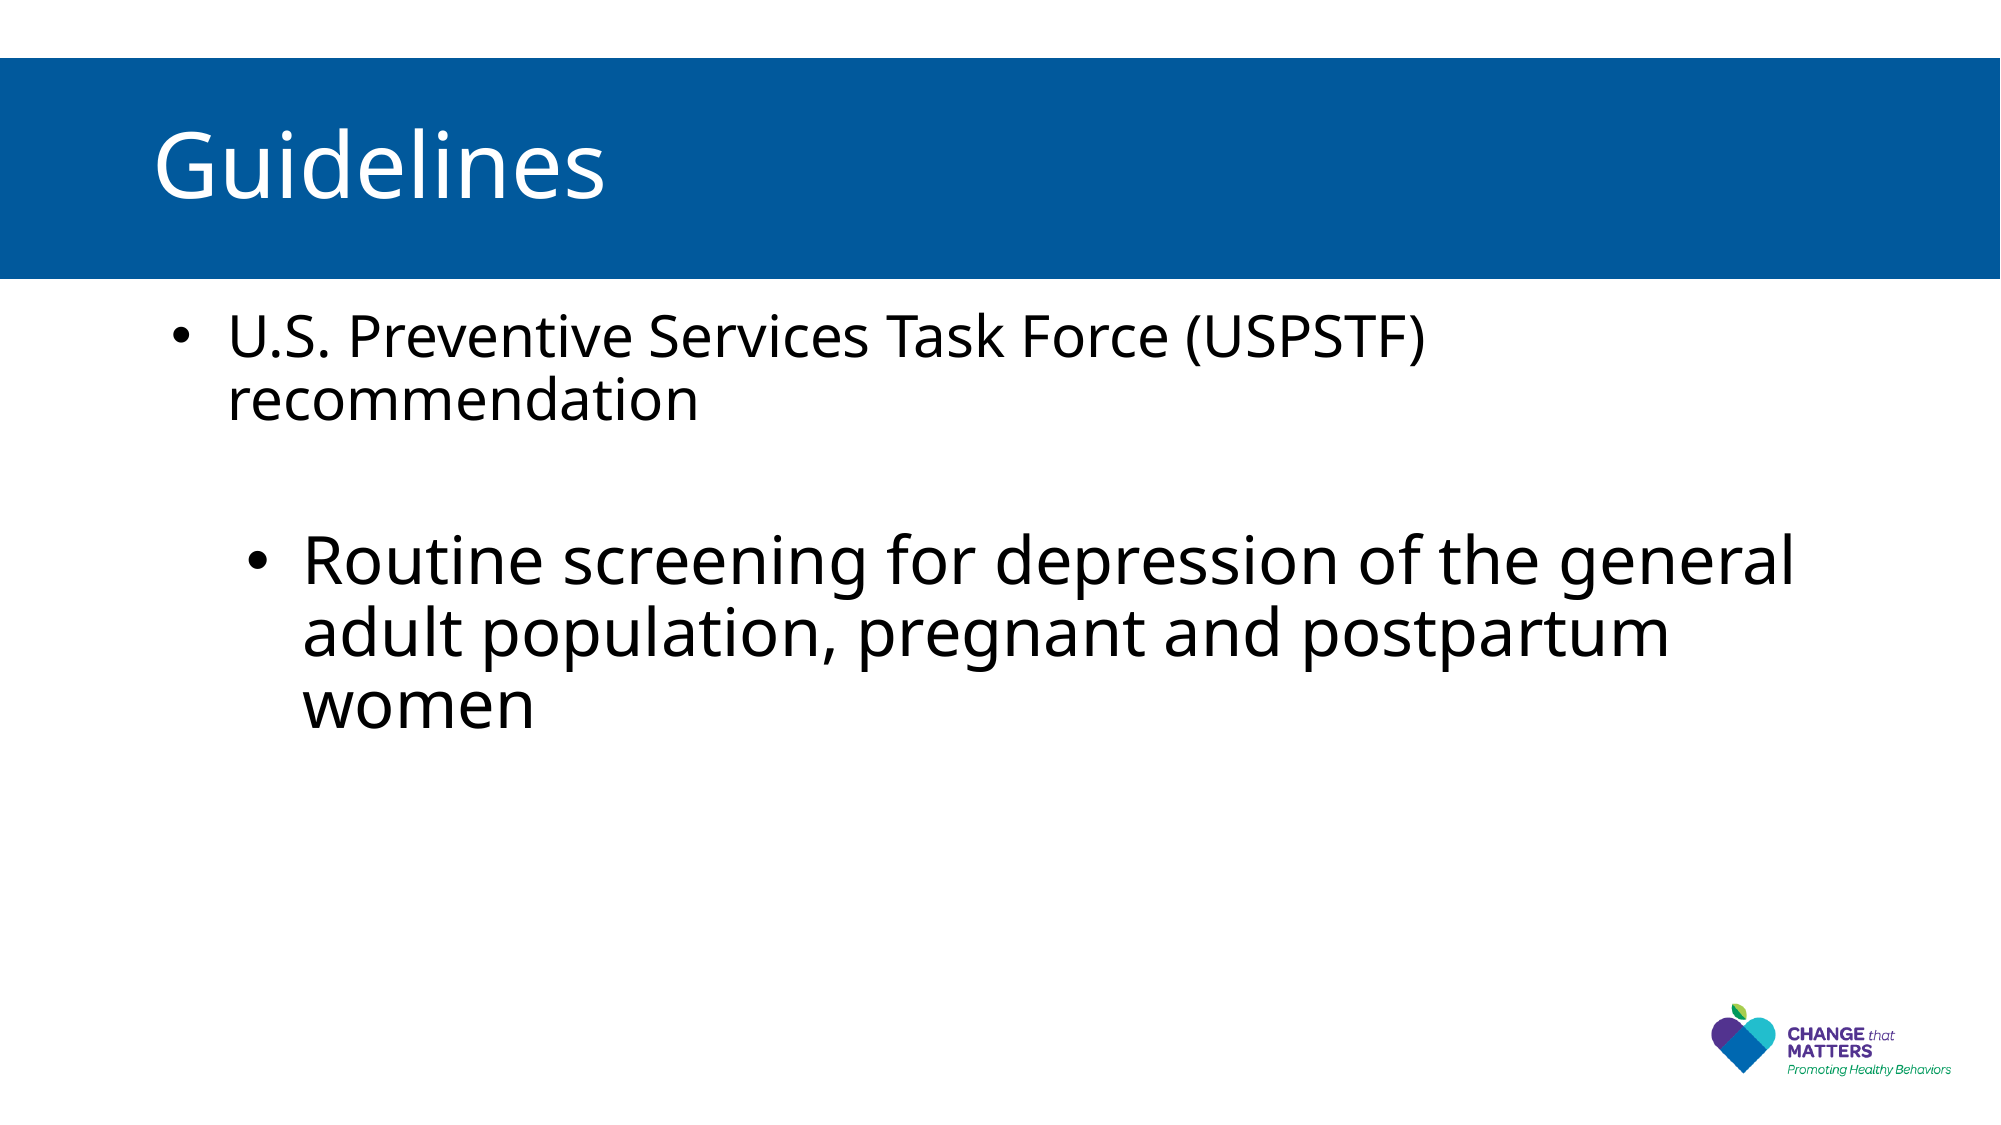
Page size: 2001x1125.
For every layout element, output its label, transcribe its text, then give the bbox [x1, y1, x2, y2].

picture [1683, 988, 1979, 1111]
text_box [0, 58, 2000, 279]
title Guidelines [137, 59, 1863, 278]
list U.S. Preventive Services Task Force (USPSTF) recommendation Routine screening for depression of the general adult population, pregnant and postpartum women [137, 299, 1863, 1014]
